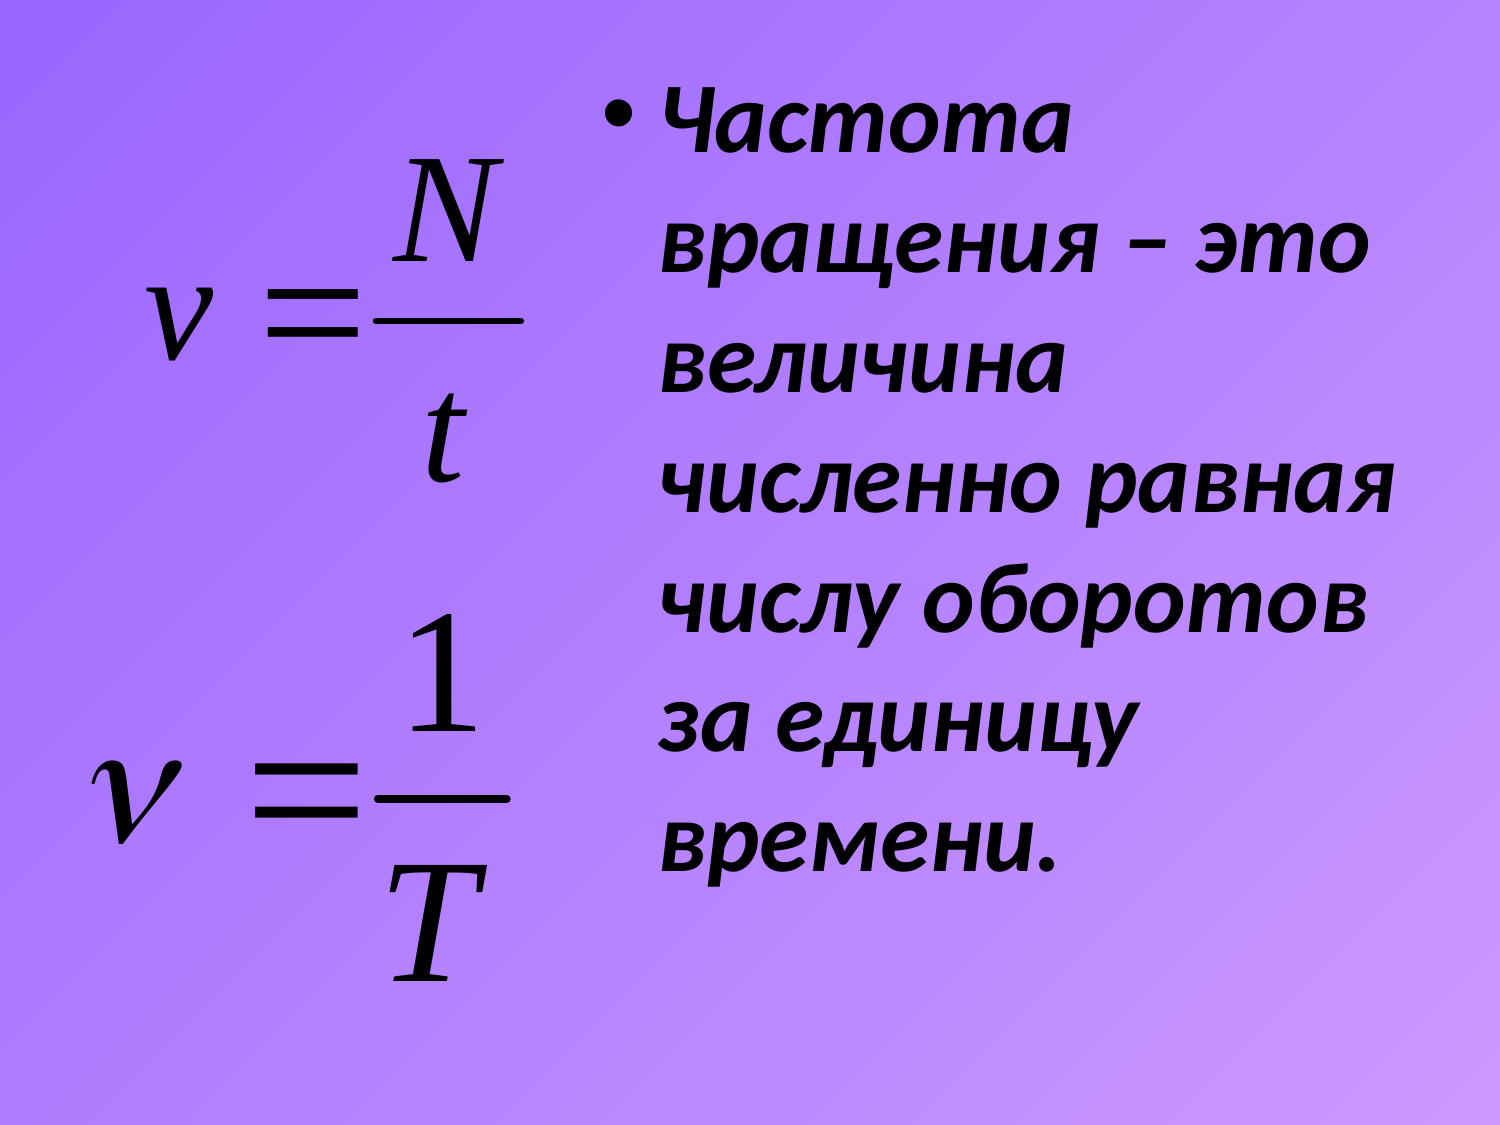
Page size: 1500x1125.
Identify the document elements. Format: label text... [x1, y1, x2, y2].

list Частота вращения – это величина численно равная числу оборотов за единицу времени. [586, 44, 1425, 1005]
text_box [123, 113, 552, 516]
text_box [76, 562, 550, 1021]
